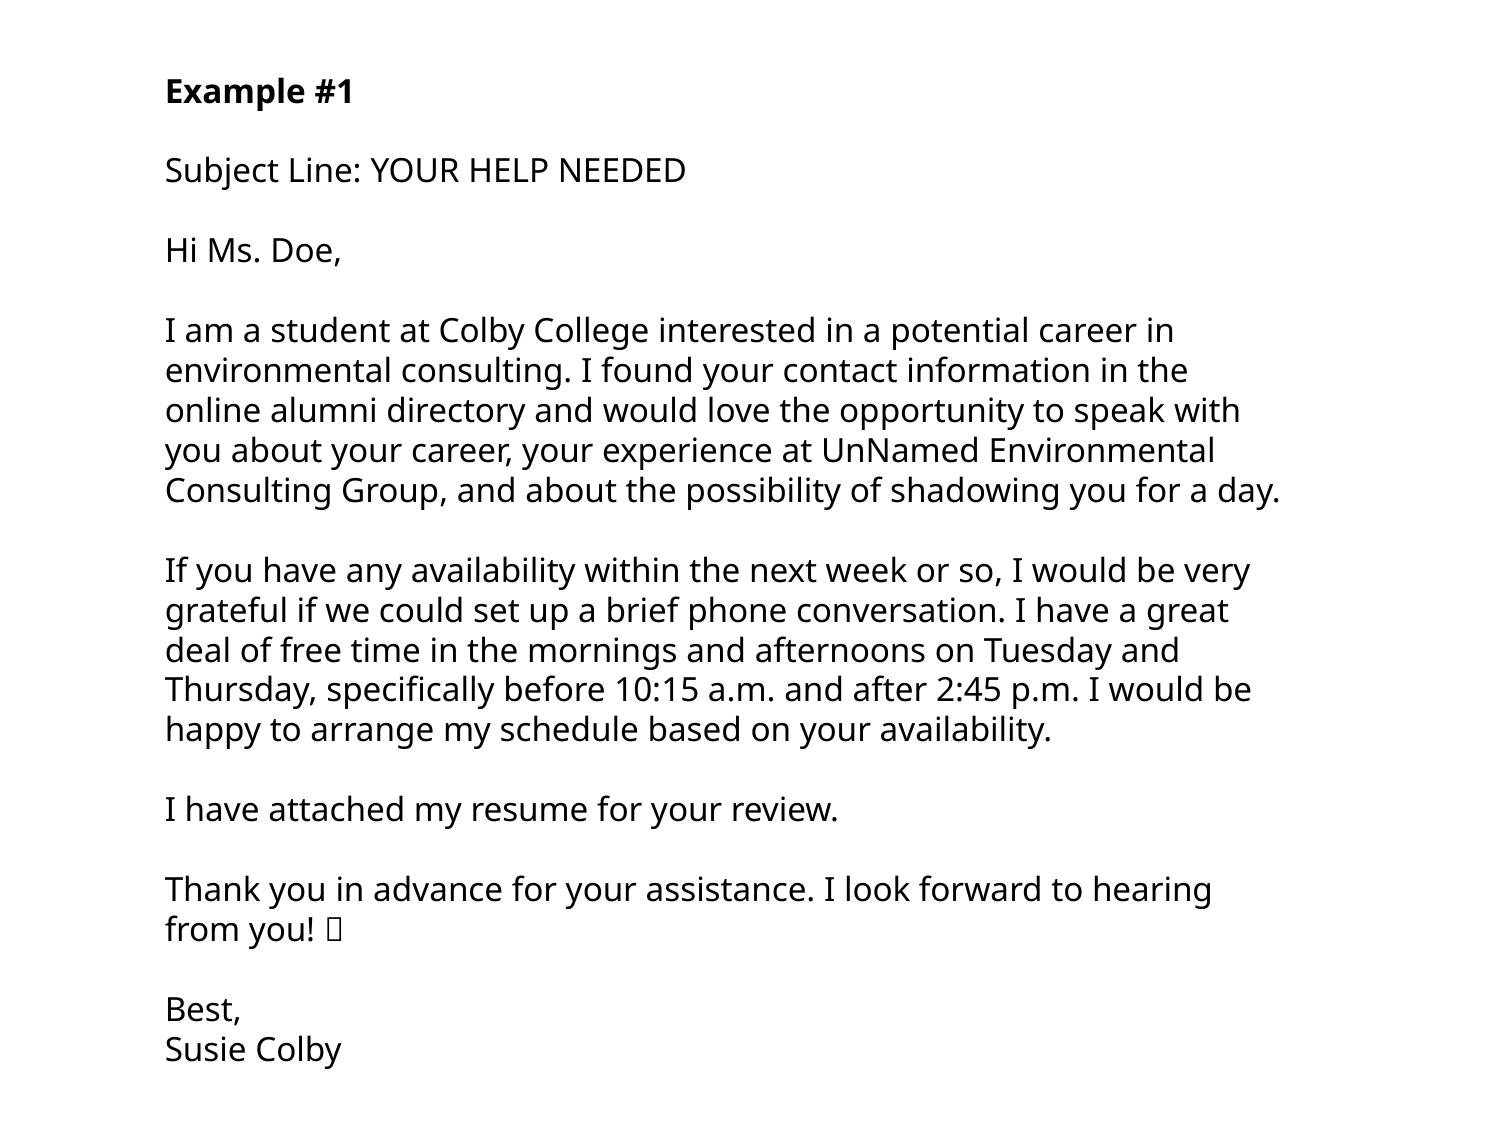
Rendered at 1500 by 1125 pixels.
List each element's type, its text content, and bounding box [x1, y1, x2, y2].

text_box Example #1 Subject Line: YOUR HELP NEEDED Hi Ms. Doe, I am a student at Colby College interested in a potential career in environmental consulting. I found your contact information in the online alumni directory and would love the opportunity to speak with you about your career, your experience at UnNamed Environmental Consulting Group, and about the possibility of shadowing you for a day. If you have any availability within the next week or so, I would be very grateful if we could set up a brief phone conversation. I have a great deal of free time in the mornings and afternoons on Tuesday and Thursday, specifically before 10:15 a.m. and after 2:45 p.m. I would be happy to arrange my schedule based on your availability. I have attached my resume for your review. Thank you in advance for your assistance. I look forward to hearing from you!  Best, Susie Colby [150, 62, 1300, 1076]
